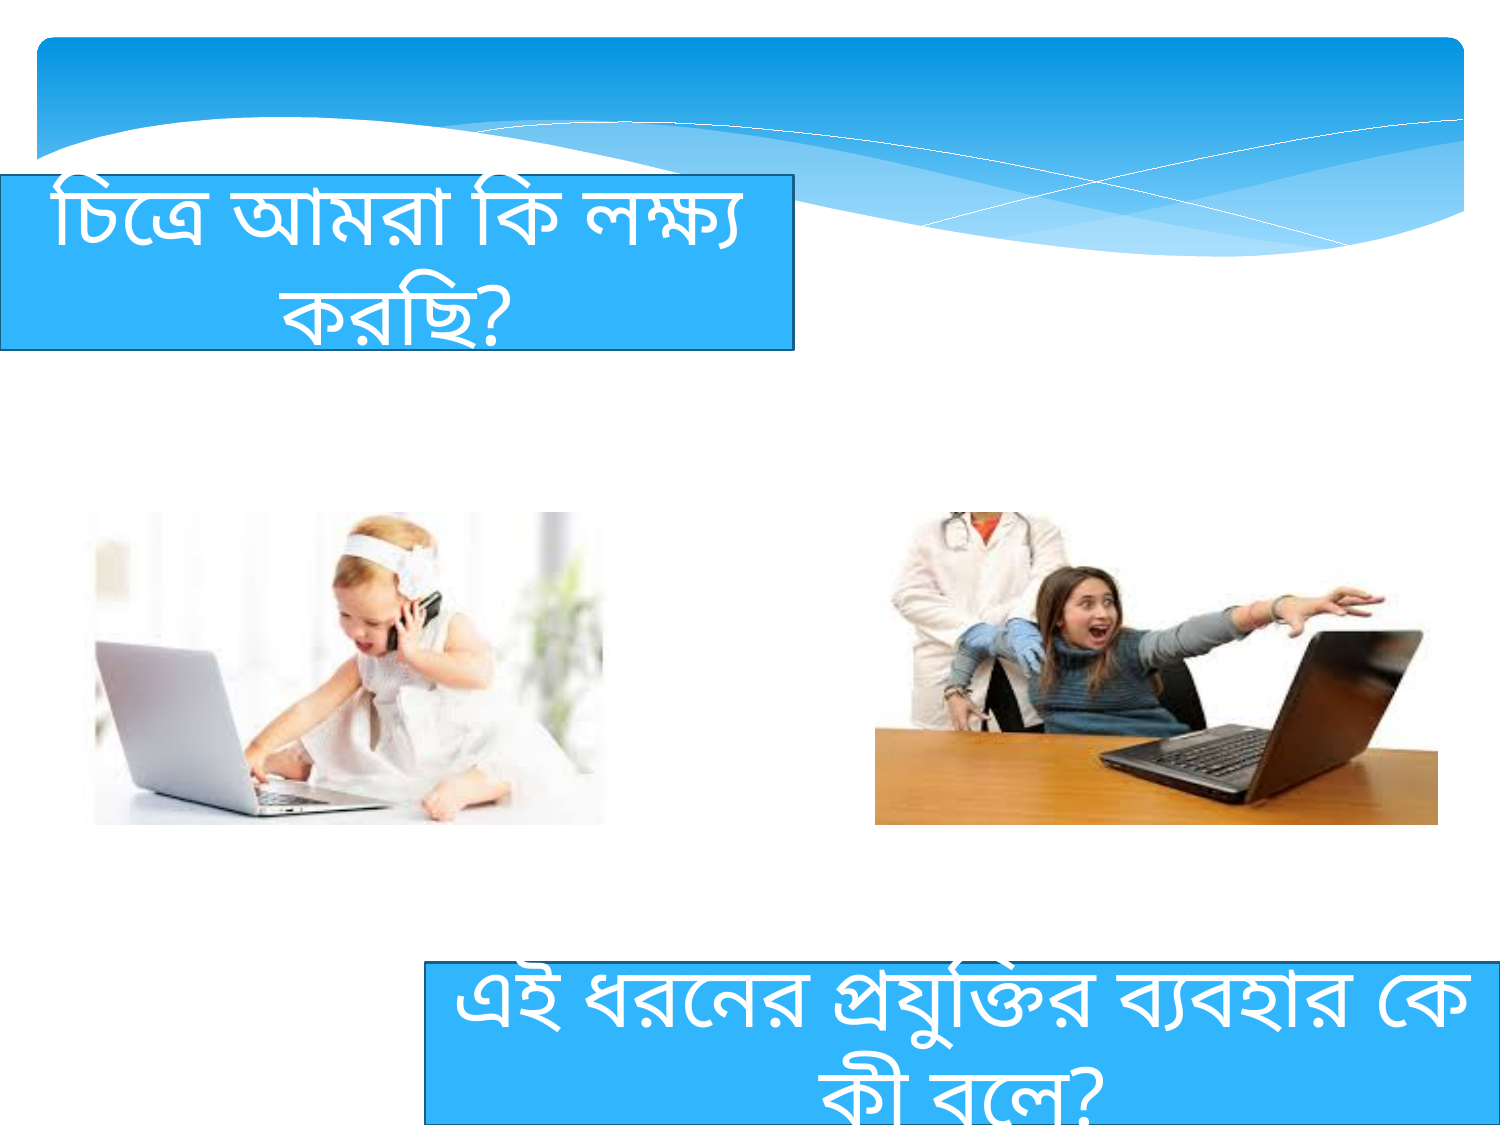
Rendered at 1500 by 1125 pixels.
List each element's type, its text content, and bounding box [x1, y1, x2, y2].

text_box চিত্রে আমরা কি লক্ষ্য করছি? [0, 174, 795, 351]
picture [53, 512, 638, 826]
text_box এই ধরনের প্রযুক্তির ব্যবহার কে কী বলে? [424, 961, 1500, 1125]
picture [874, 512, 1438, 826]
